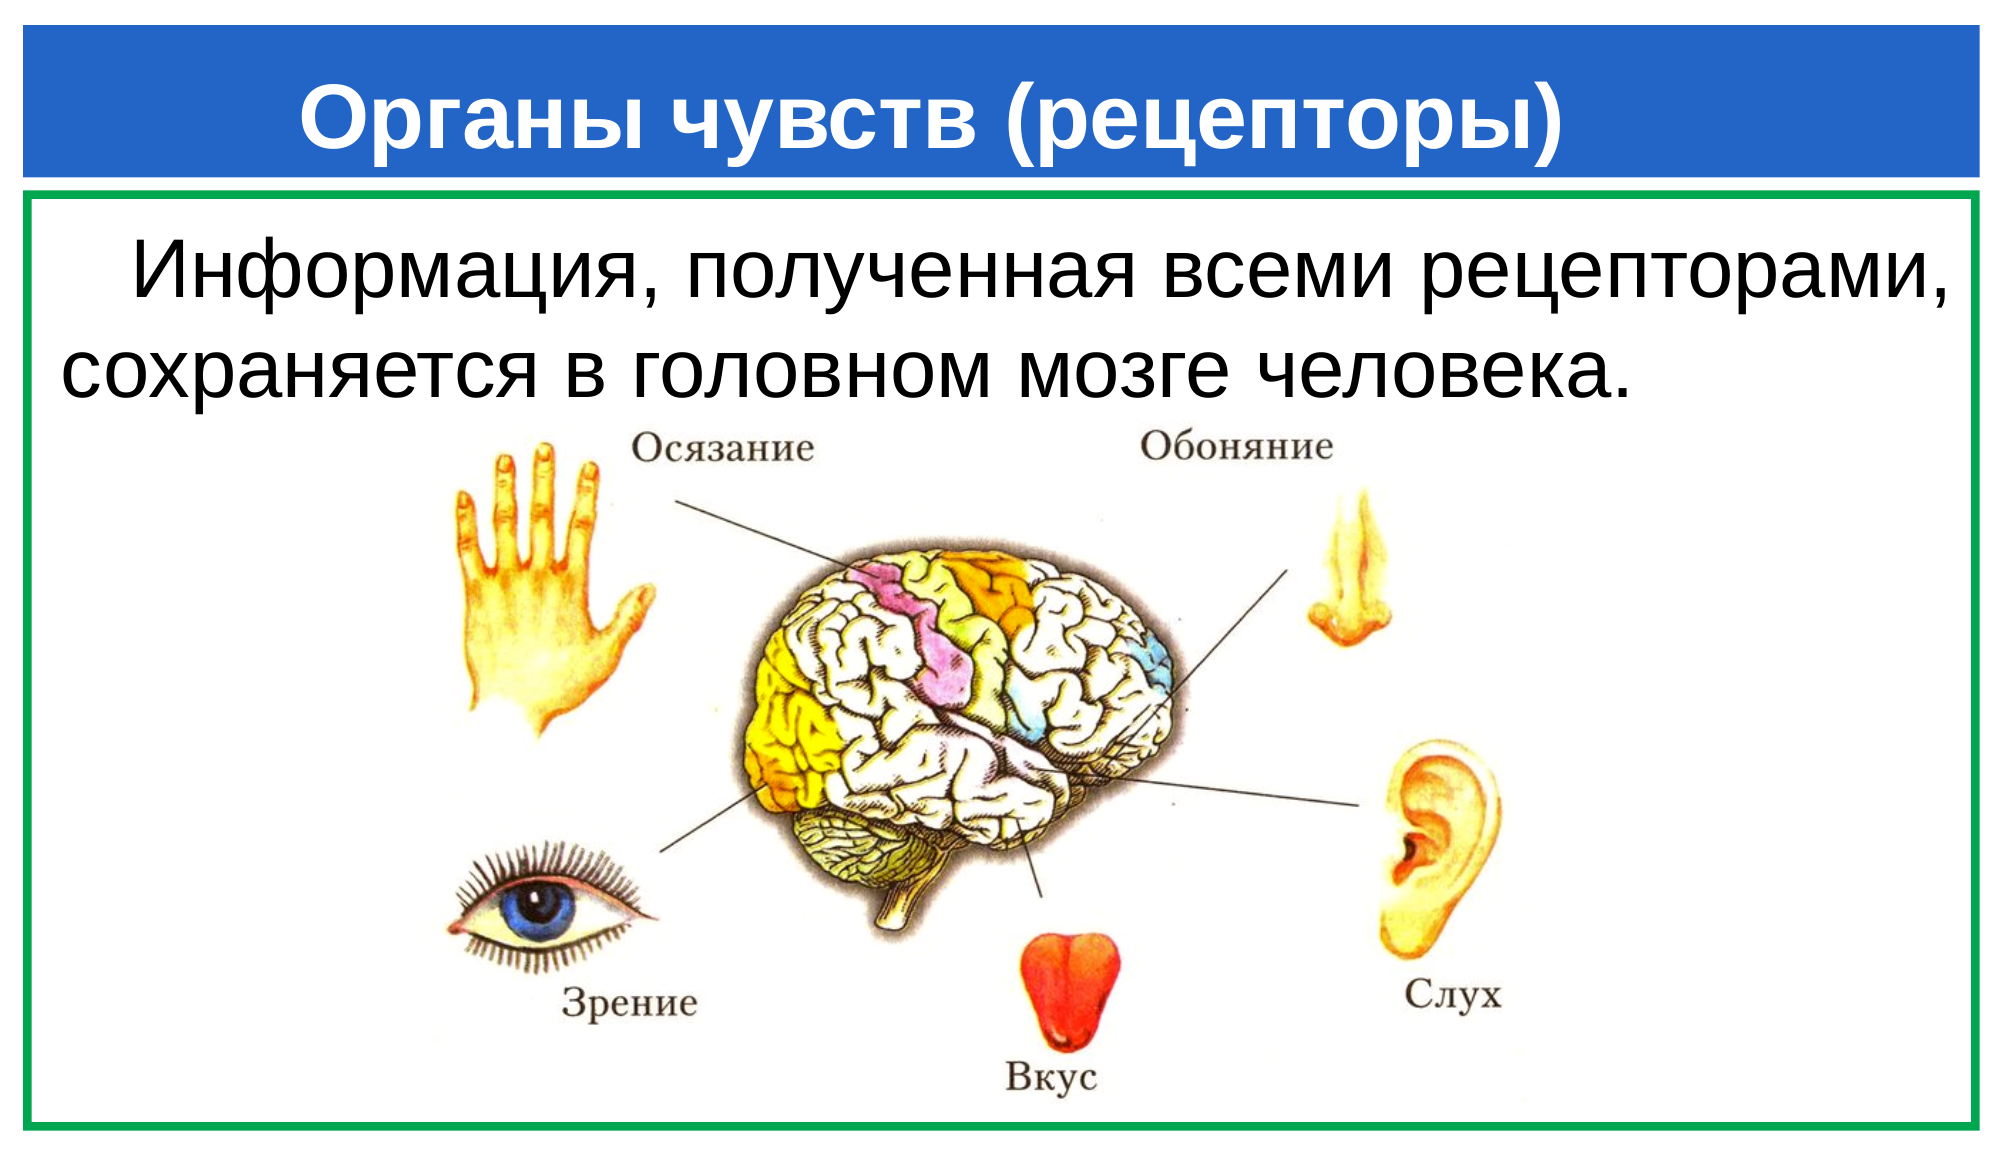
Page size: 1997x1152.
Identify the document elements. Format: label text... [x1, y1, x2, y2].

picture [410, 410, 1549, 1114]
title Органы чувств (рецепторы) [60, 50, 1799, 213]
text_box Информация, полученная всеми рецепторами, сохраняется в головном мозге человека. [60, 213, 1997, 499]
